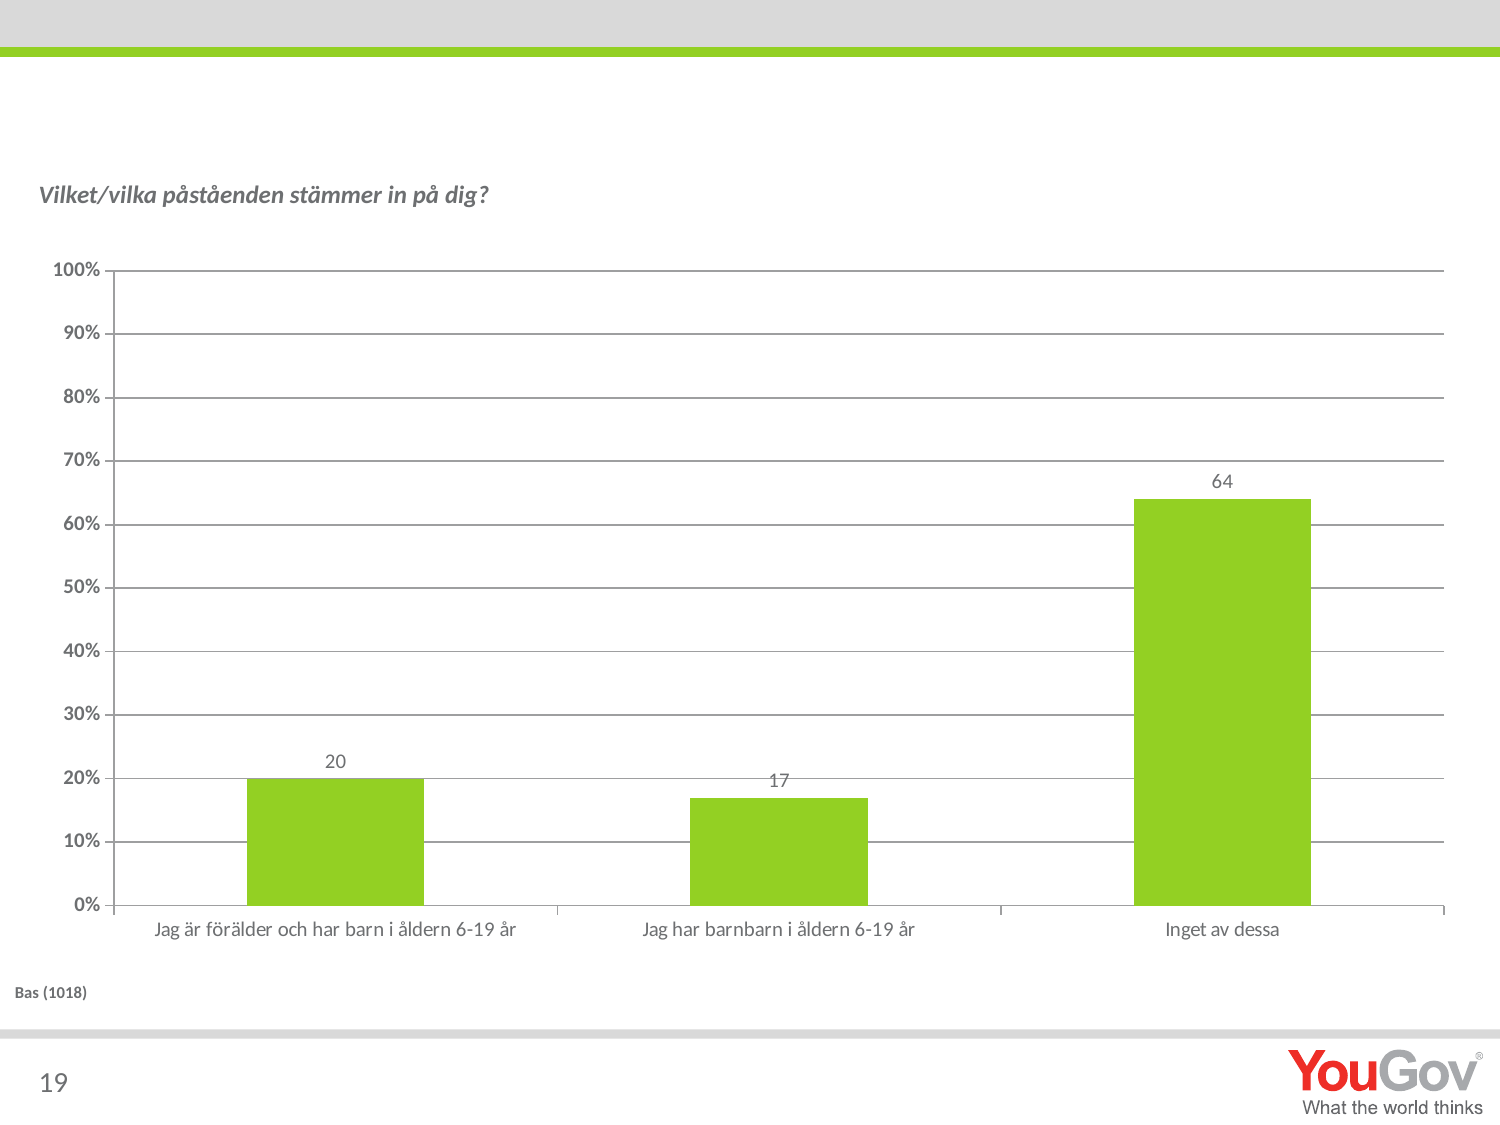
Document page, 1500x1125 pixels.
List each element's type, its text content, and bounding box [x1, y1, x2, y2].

slide_number 19 [23, 1042, 139, 1120]
list Vilket/vilka påståenden stämmer in på dig? [23, 171, 1477, 248]
chart [23, 246, 1474, 956]
text_box Bas (1018) [0, 974, 1500, 1010]
